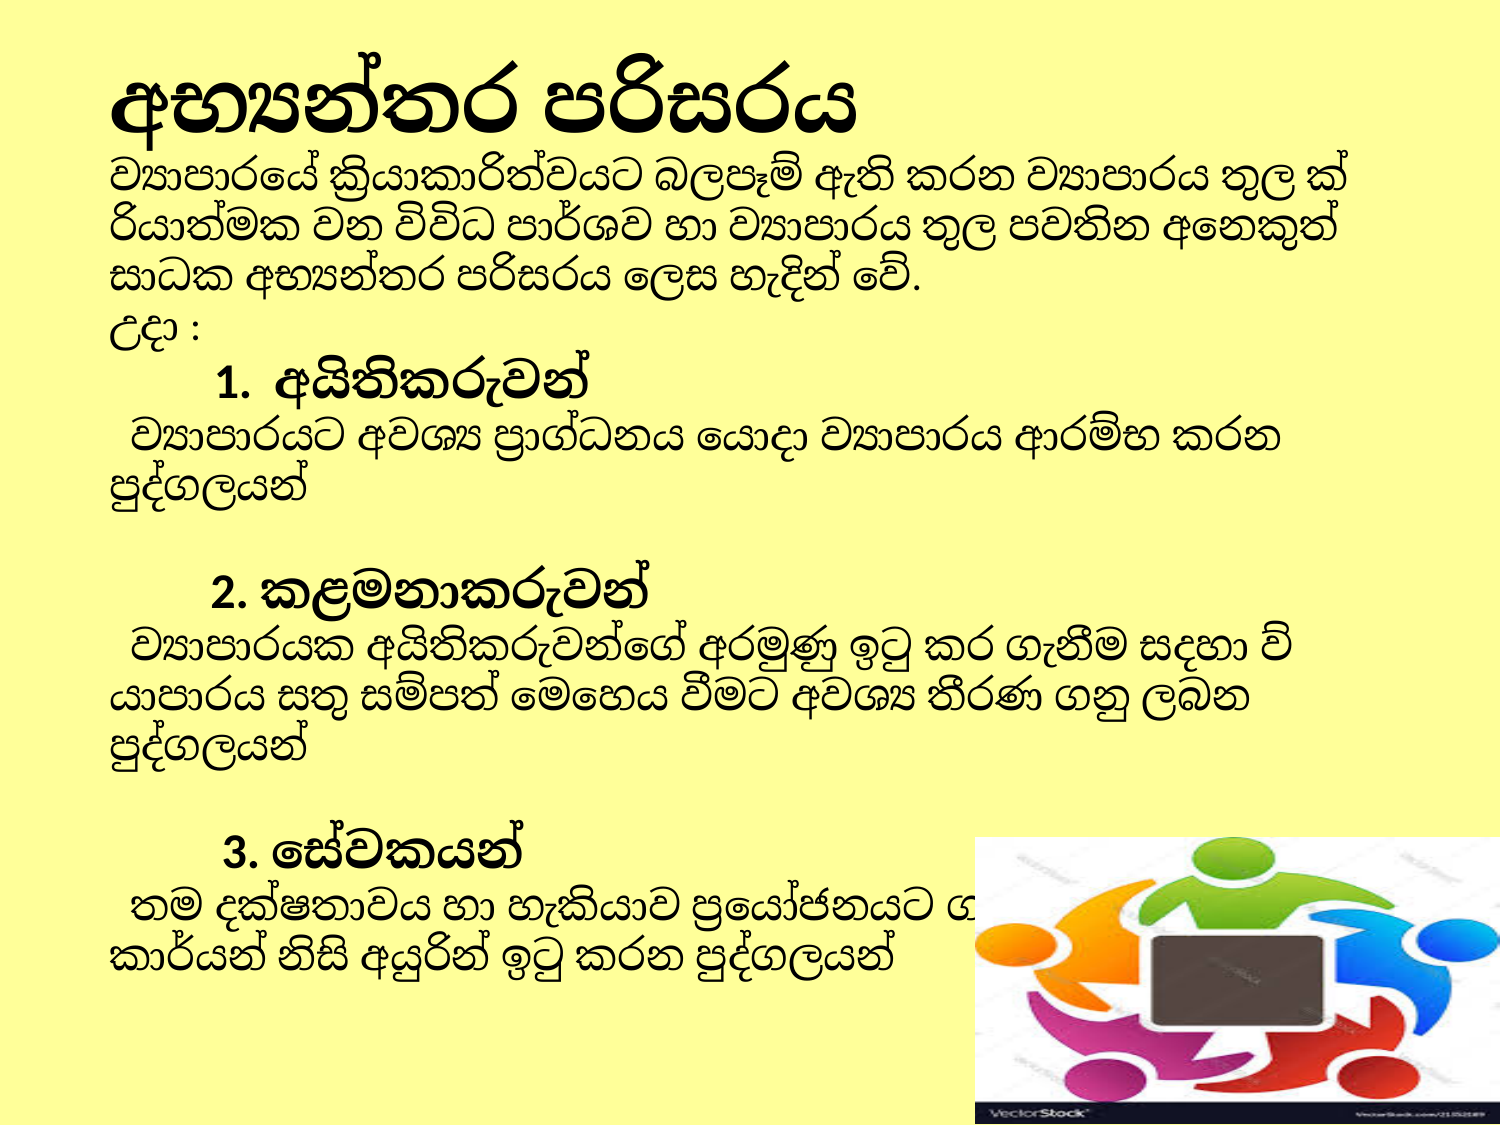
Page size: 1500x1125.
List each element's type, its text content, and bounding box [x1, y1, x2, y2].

picture [974, 837, 1500, 1125]
text_box අභ්‍යන්තර පරිසරය ව්‍යාපාරයේ ක්‍රියාකාරිත්වයට බලපෑම් ඇති කරන ව්‍යාපාරය තුල ක්‍රියාත්මක වන විවිධ පාර්ශව හා ව්‍යාපාරය තුල පවතින අනෙකුත් සාධක අභ්‍යන්තර පරිසරය ලෙස හැදින් වේ. උදා : 1. අයිතිකරුවන් ව්‍යාපාරයට අවශ්‍ය ප්‍රාග්ධනය යොදා ව්‍යාපාරය ආරම්භ කරන පුද්ගලයන් 2. කළමනාකරුවන් ව්‍යාපාරයක අයිතිකරුවන්ගේ අරමුණු ඉටු කර ගැනීම සදහා ව්‍යාපාරය සතු සම්පත් මෙහෙය වීමට අවශ්‍ය තීරණ ගනු ලබන පුද්ගලයන් 3. සේවකයන් තම දක්ෂතාවය හා හැකියාව ප්‍රයෝජනයට ගනිමින් පවරන ලද කාර්යන් නිසි අයුරින් ඉටු කරන පුද්ගලයන් [94, 0, 1388, 1087]
